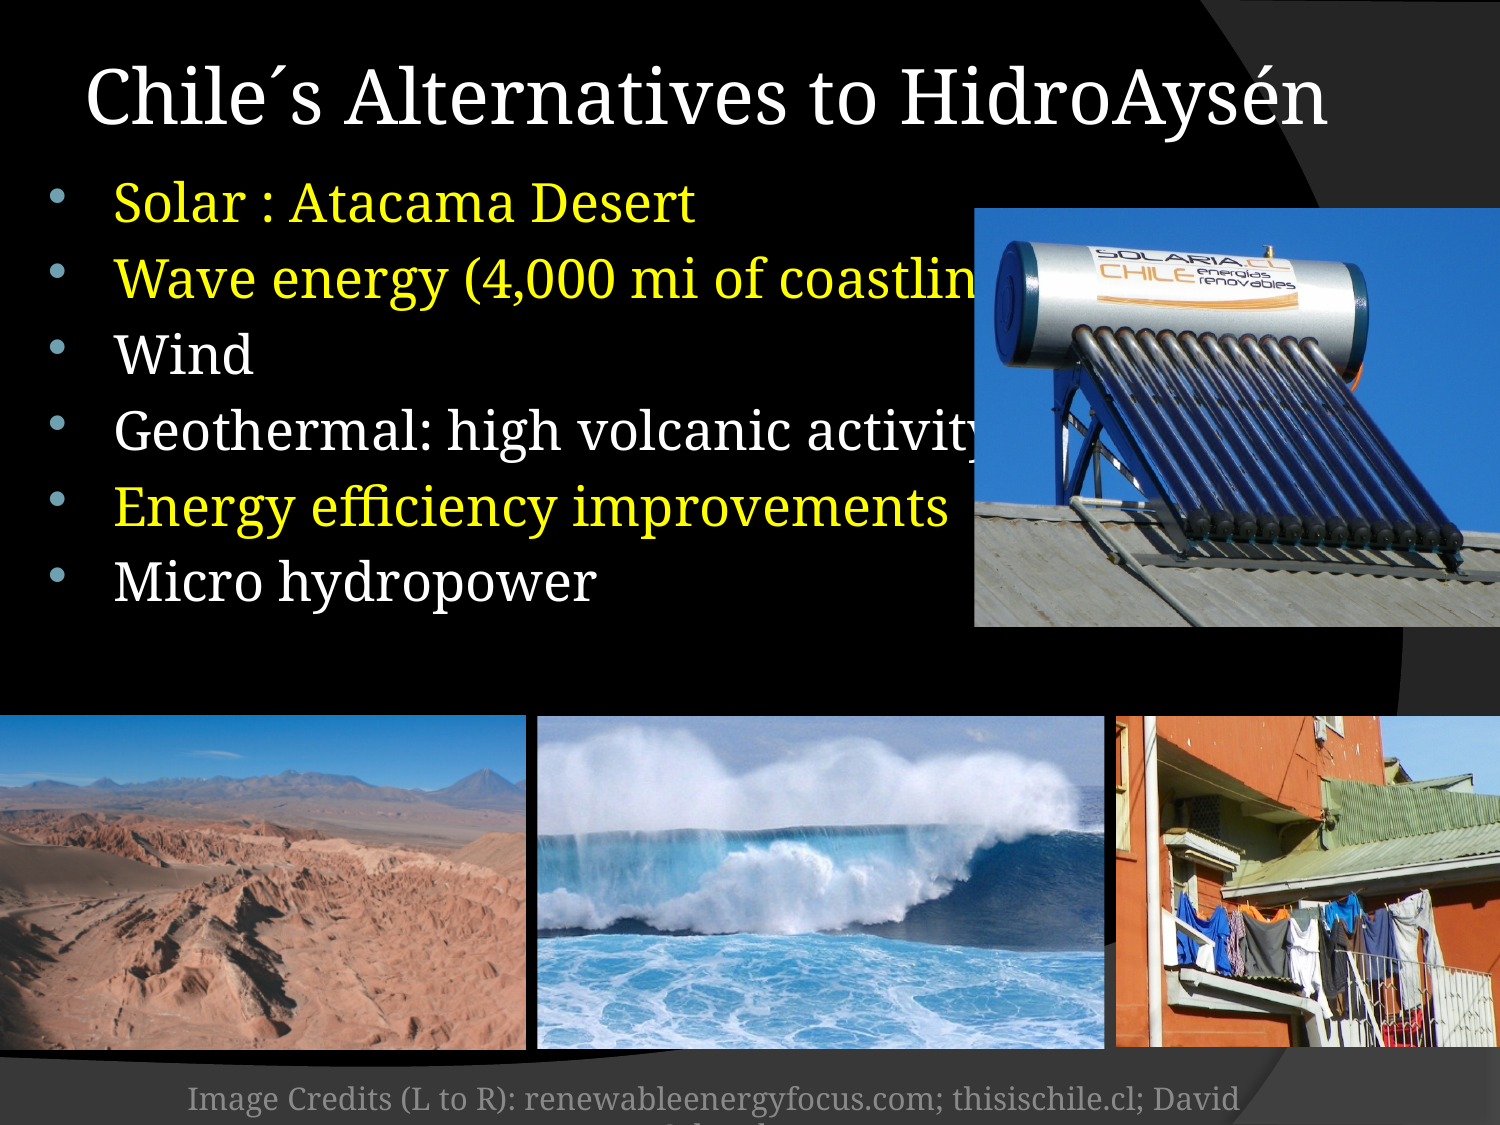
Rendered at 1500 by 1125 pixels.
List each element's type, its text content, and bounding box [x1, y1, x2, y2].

picture [1115, 715, 1500, 1048]
list Solar : Atacama Desert Wave energy (4,000 mi of coastline) Wind Geothermal: high volcanic activity Energy efficiency improvements Micro hydropower [29, 160, 1500, 693]
text_box Image Credits (L to R): renewableenergyfocus.com; thisischile.cl; David Schaad [159, 1071, 1270, 1125]
picture [0, 715, 526, 1050]
picture [537, 715, 1105, 1049]
picture [974, 207, 1500, 627]
title Chile´s Alternatives to HidroAysén [76, 0, 1414, 160]
